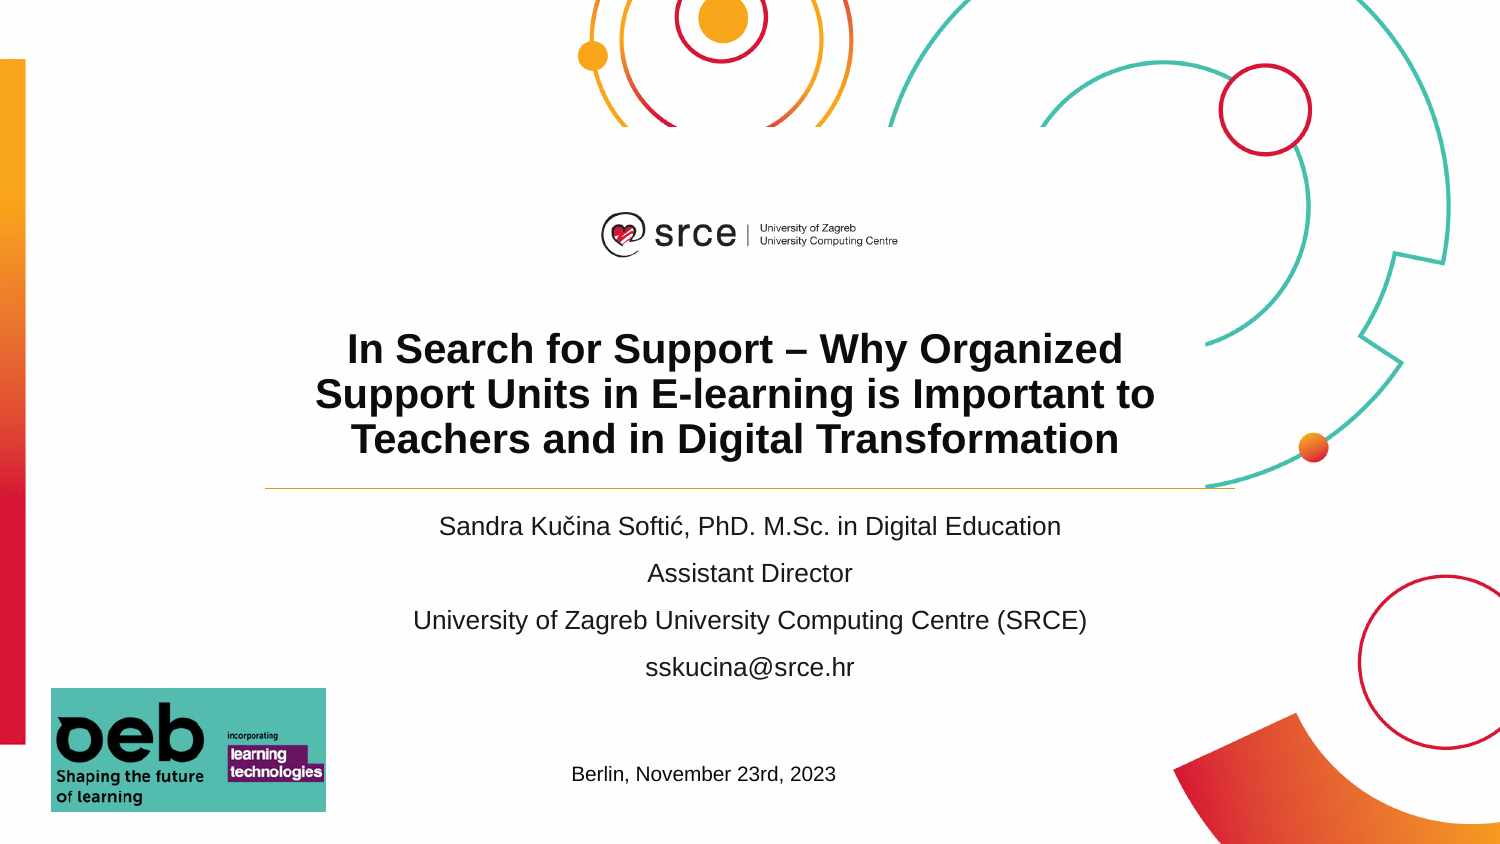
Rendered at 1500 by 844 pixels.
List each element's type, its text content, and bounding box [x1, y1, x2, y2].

title In Search for Support – Why Organized Support Units in E-learning is Important to Teachers and in Digital Transformation [250, 320, 1221, 486]
picture [0, 0, 1500, 844]
list Sandra Kučina Softić, PhD. M.Sc. in Digital Education Assistant Director University of Zagreb University Computing Centre (SRCE) sskucina@srce.hr [264, 505, 1236, 690]
text_box Berlin, November 23rd, 2023 [556, 752, 1000, 793]
